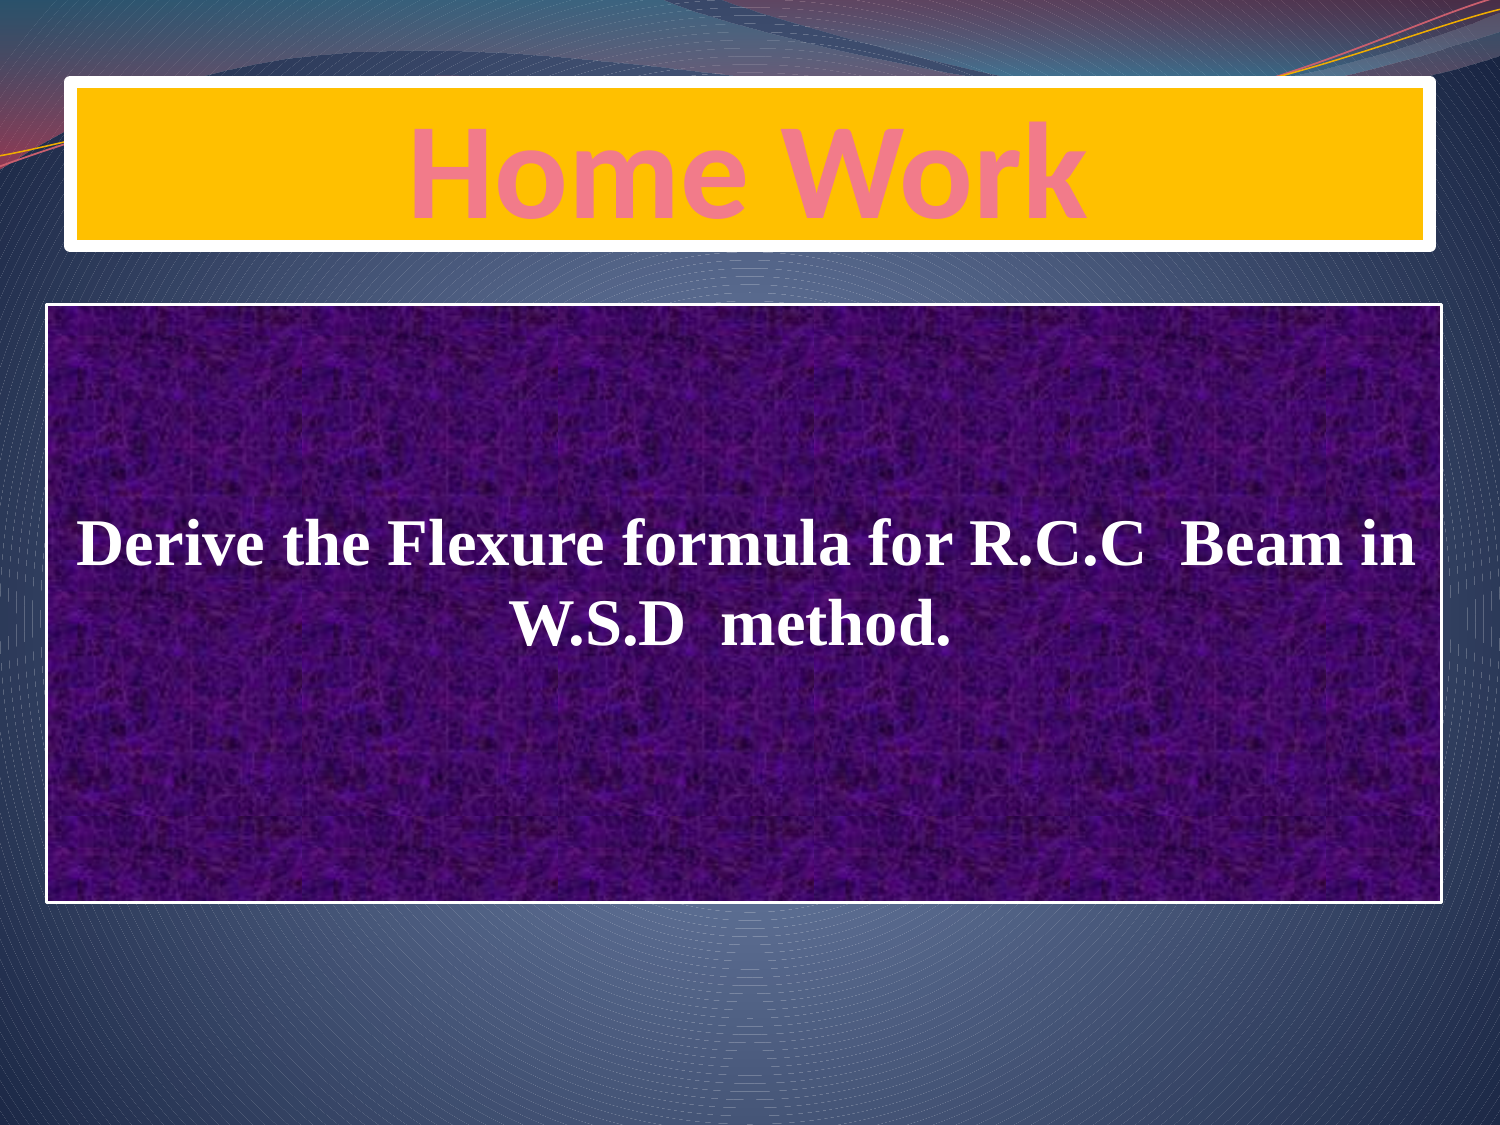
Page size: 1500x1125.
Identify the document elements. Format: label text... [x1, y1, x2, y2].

subtitle Derive the Flexure formula for R.C.C Beam in W.S.D method. [46, 304, 1442, 903]
title Home Work [70, 82, 1430, 247]
